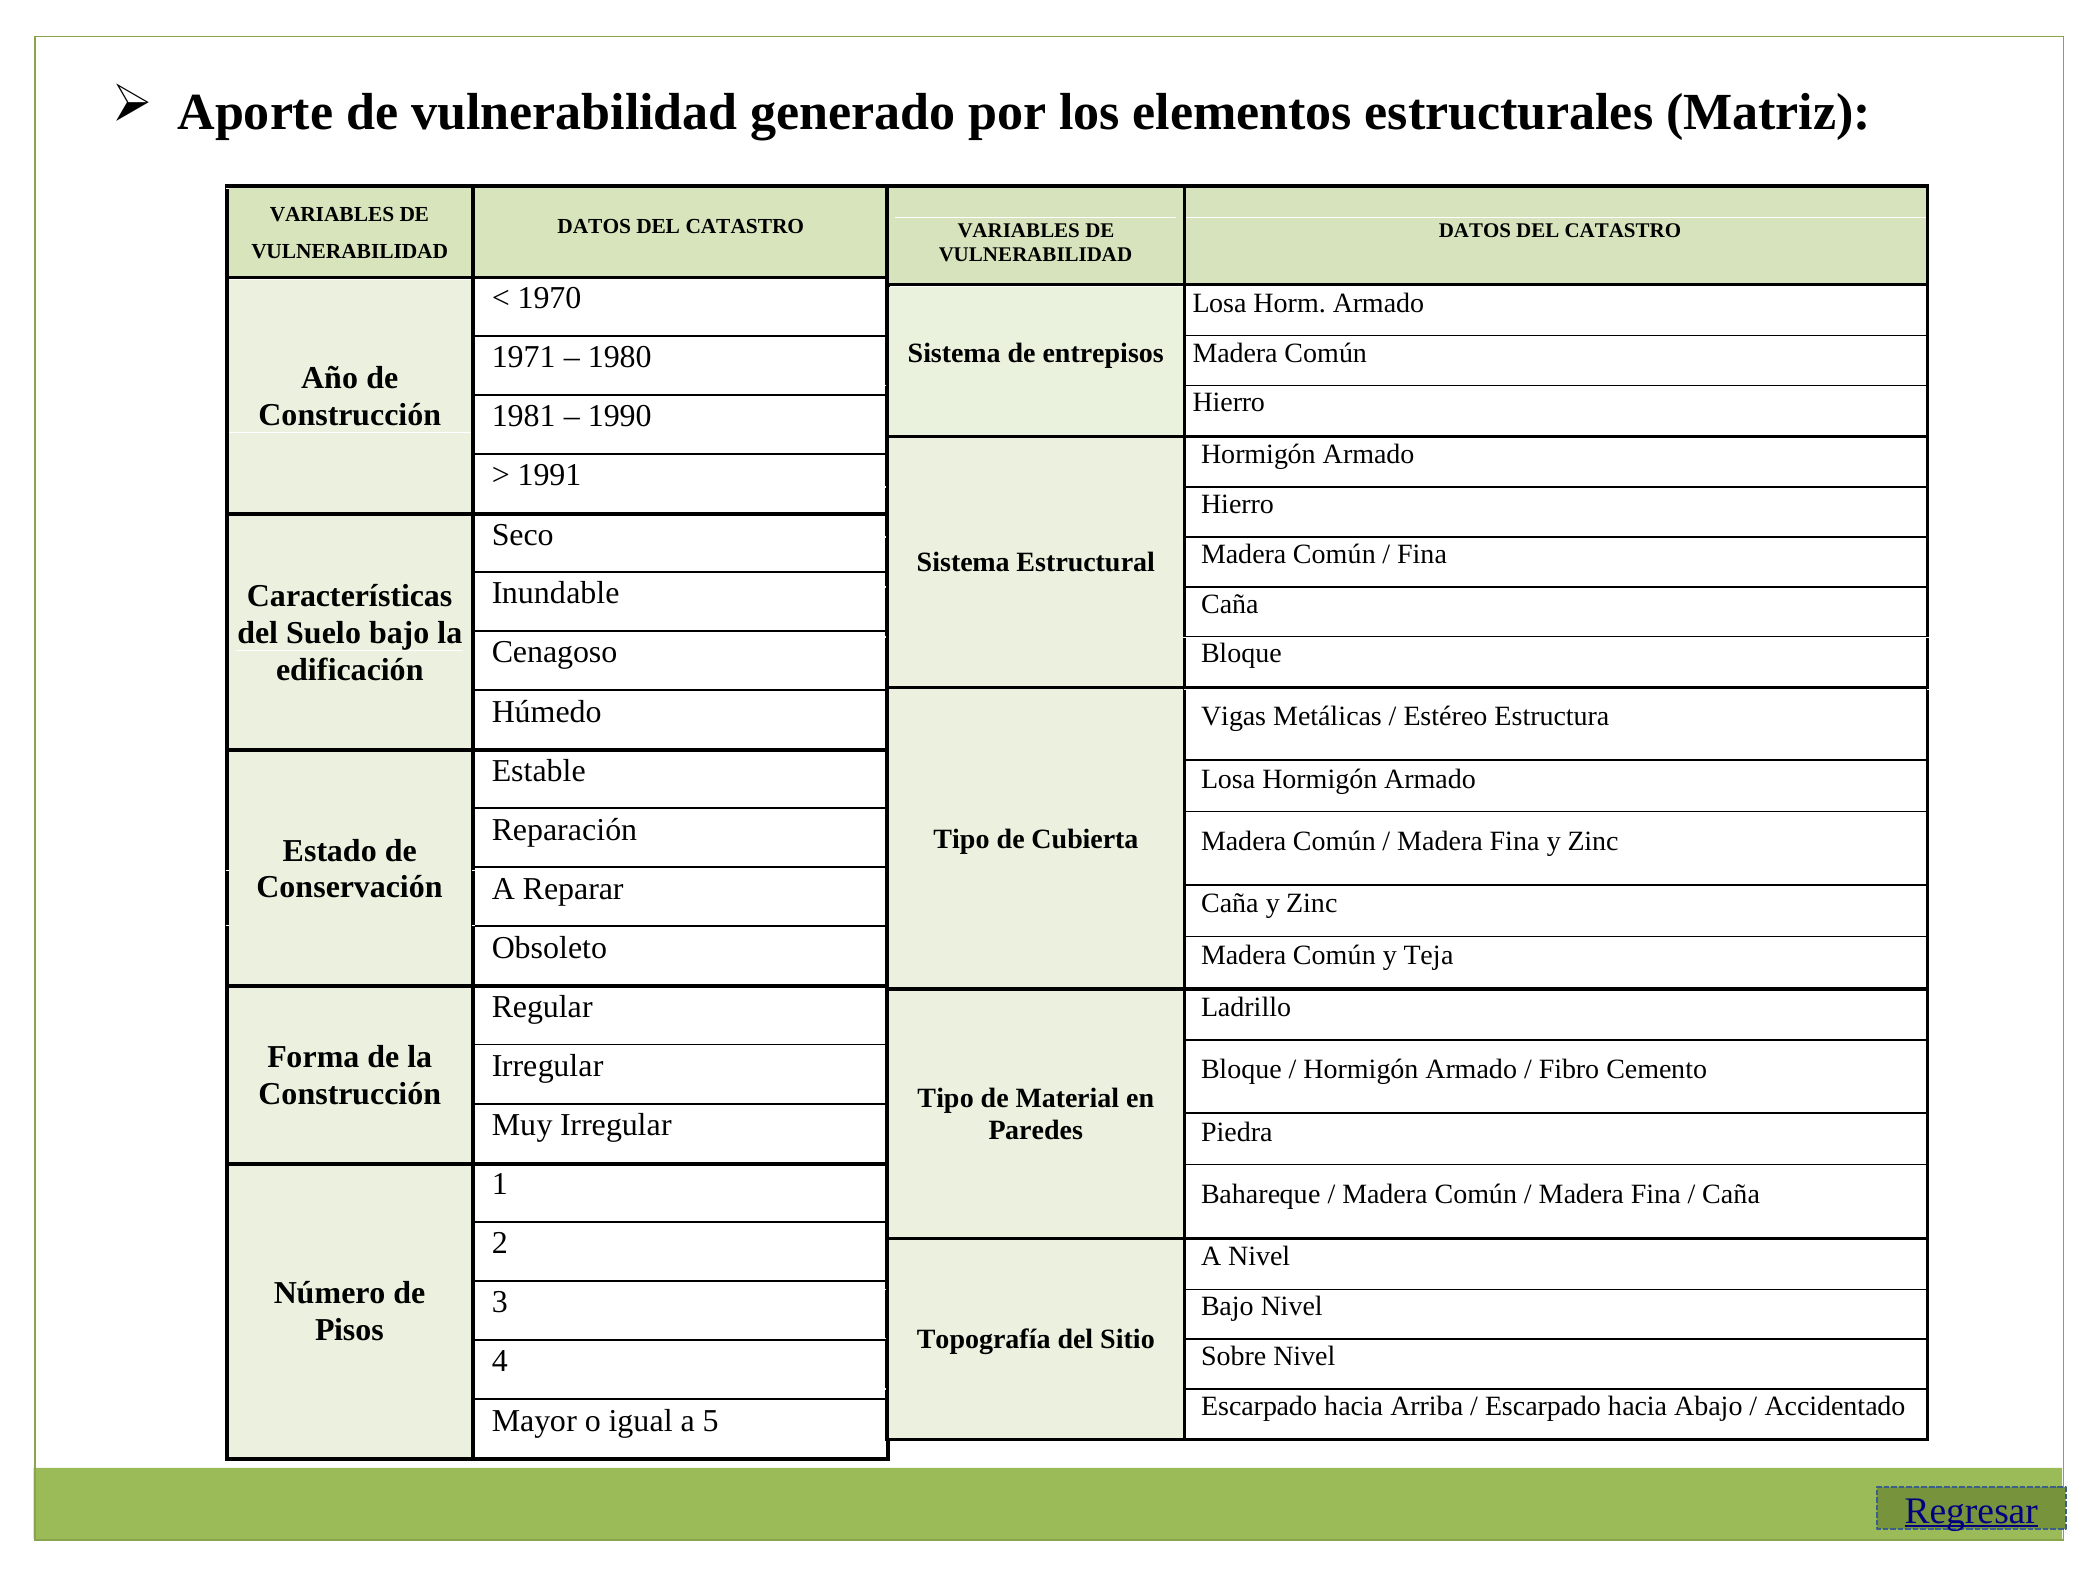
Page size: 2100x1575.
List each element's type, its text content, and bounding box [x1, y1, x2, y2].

text_box Regresar [1952, 1486, 2067, 1530]
text_box Aporte de vulnerabilidad generado por los elementos estructurales (Matriz): [90, 66, 1960, 151]
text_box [34, 184, 865, 1535]
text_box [868, 184, 1948, 1554]
